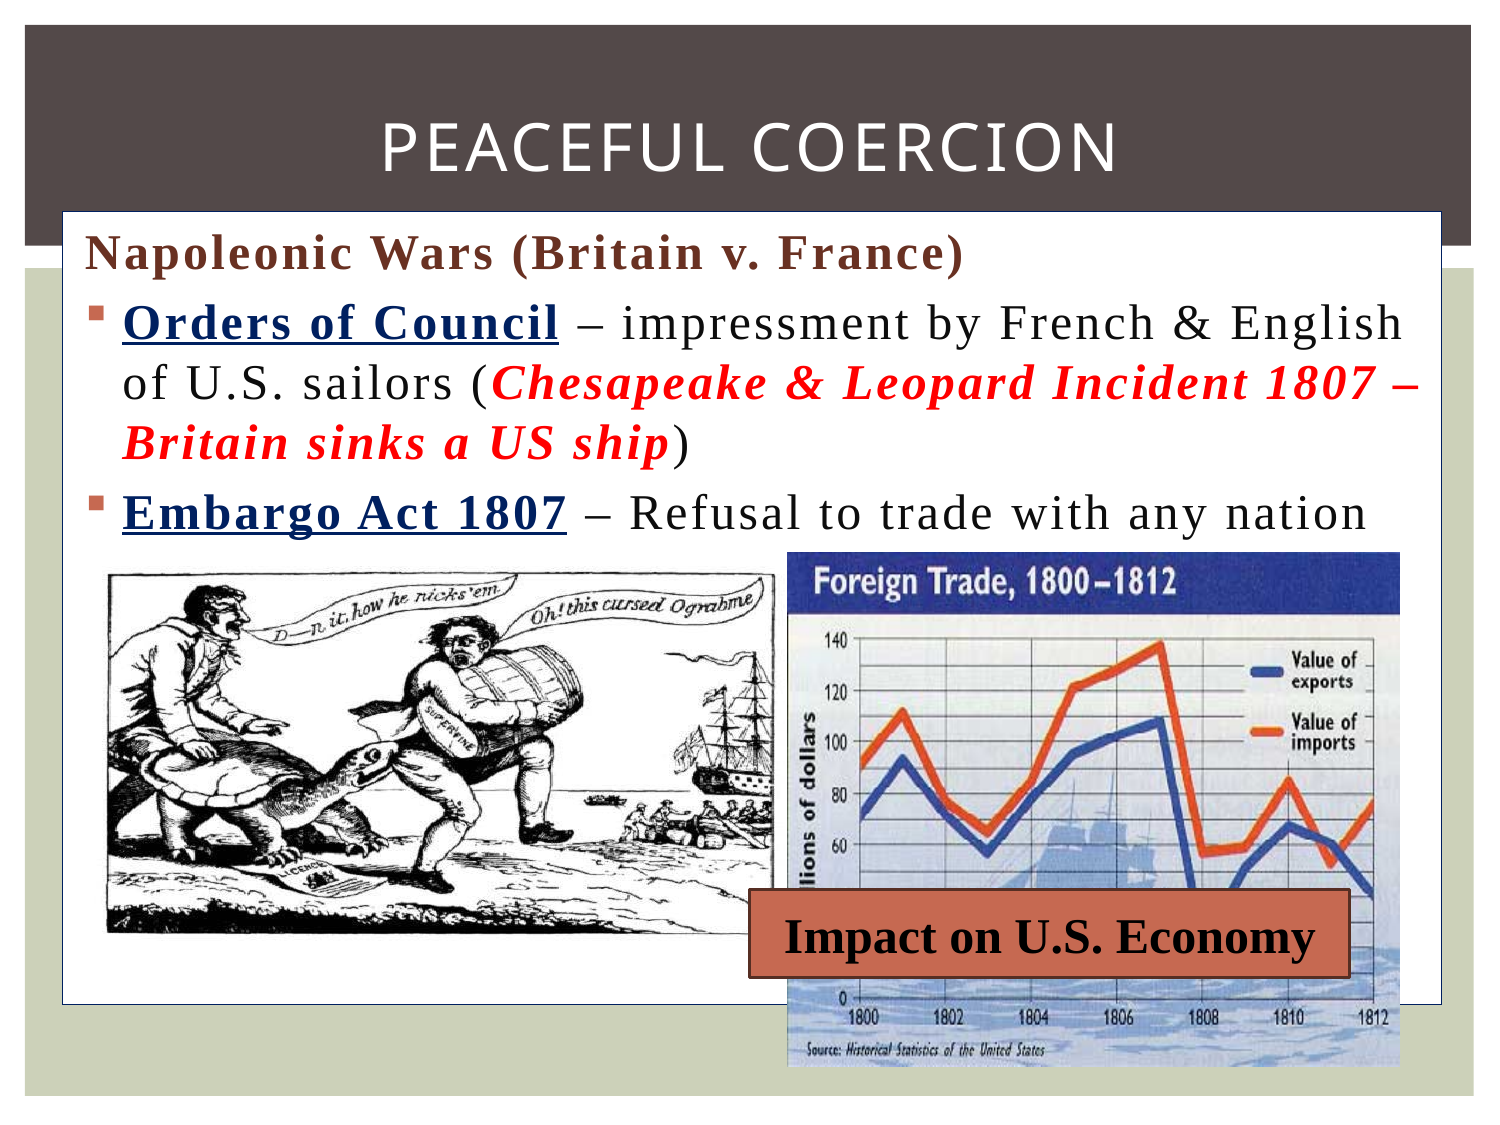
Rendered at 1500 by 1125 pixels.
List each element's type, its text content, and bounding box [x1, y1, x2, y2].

list Napoleonic Wars (Britain v. France) Orders of Council – impressment by French & English of U.S. sailors (Chesapeake & Leopard Incident 1807 – Britain sinks a US ship) Embargo Act 1807 – Refusal to trade with any nation [62, 211, 1442, 1005]
picture [787, 552, 1401, 1067]
title Peaceful Coercion [62, 58, 1438, 232]
picture [92, 565, 786, 978]
